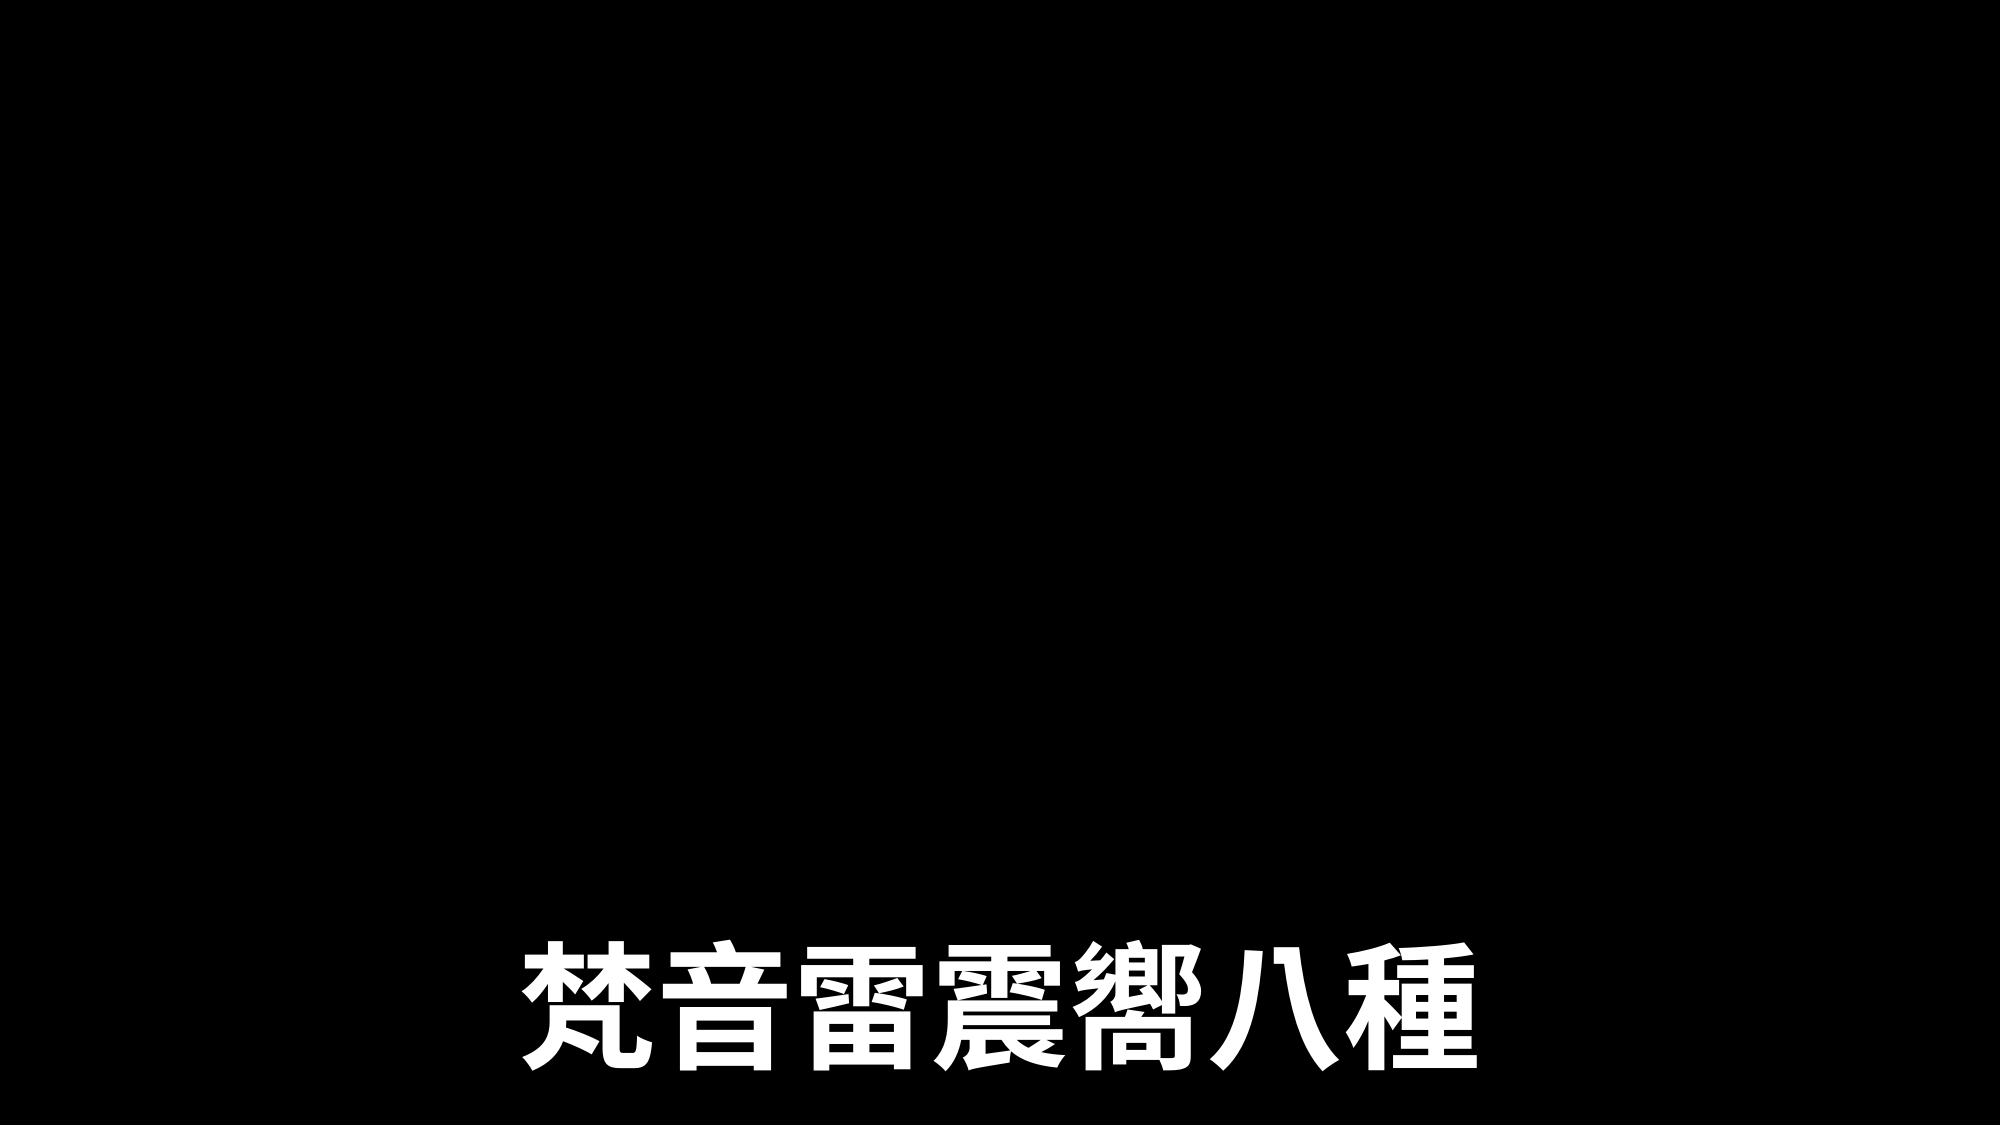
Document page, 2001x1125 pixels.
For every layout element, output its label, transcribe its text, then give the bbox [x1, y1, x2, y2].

title 梵音雷震嚮八種 [0, 905, 2000, 1124]
